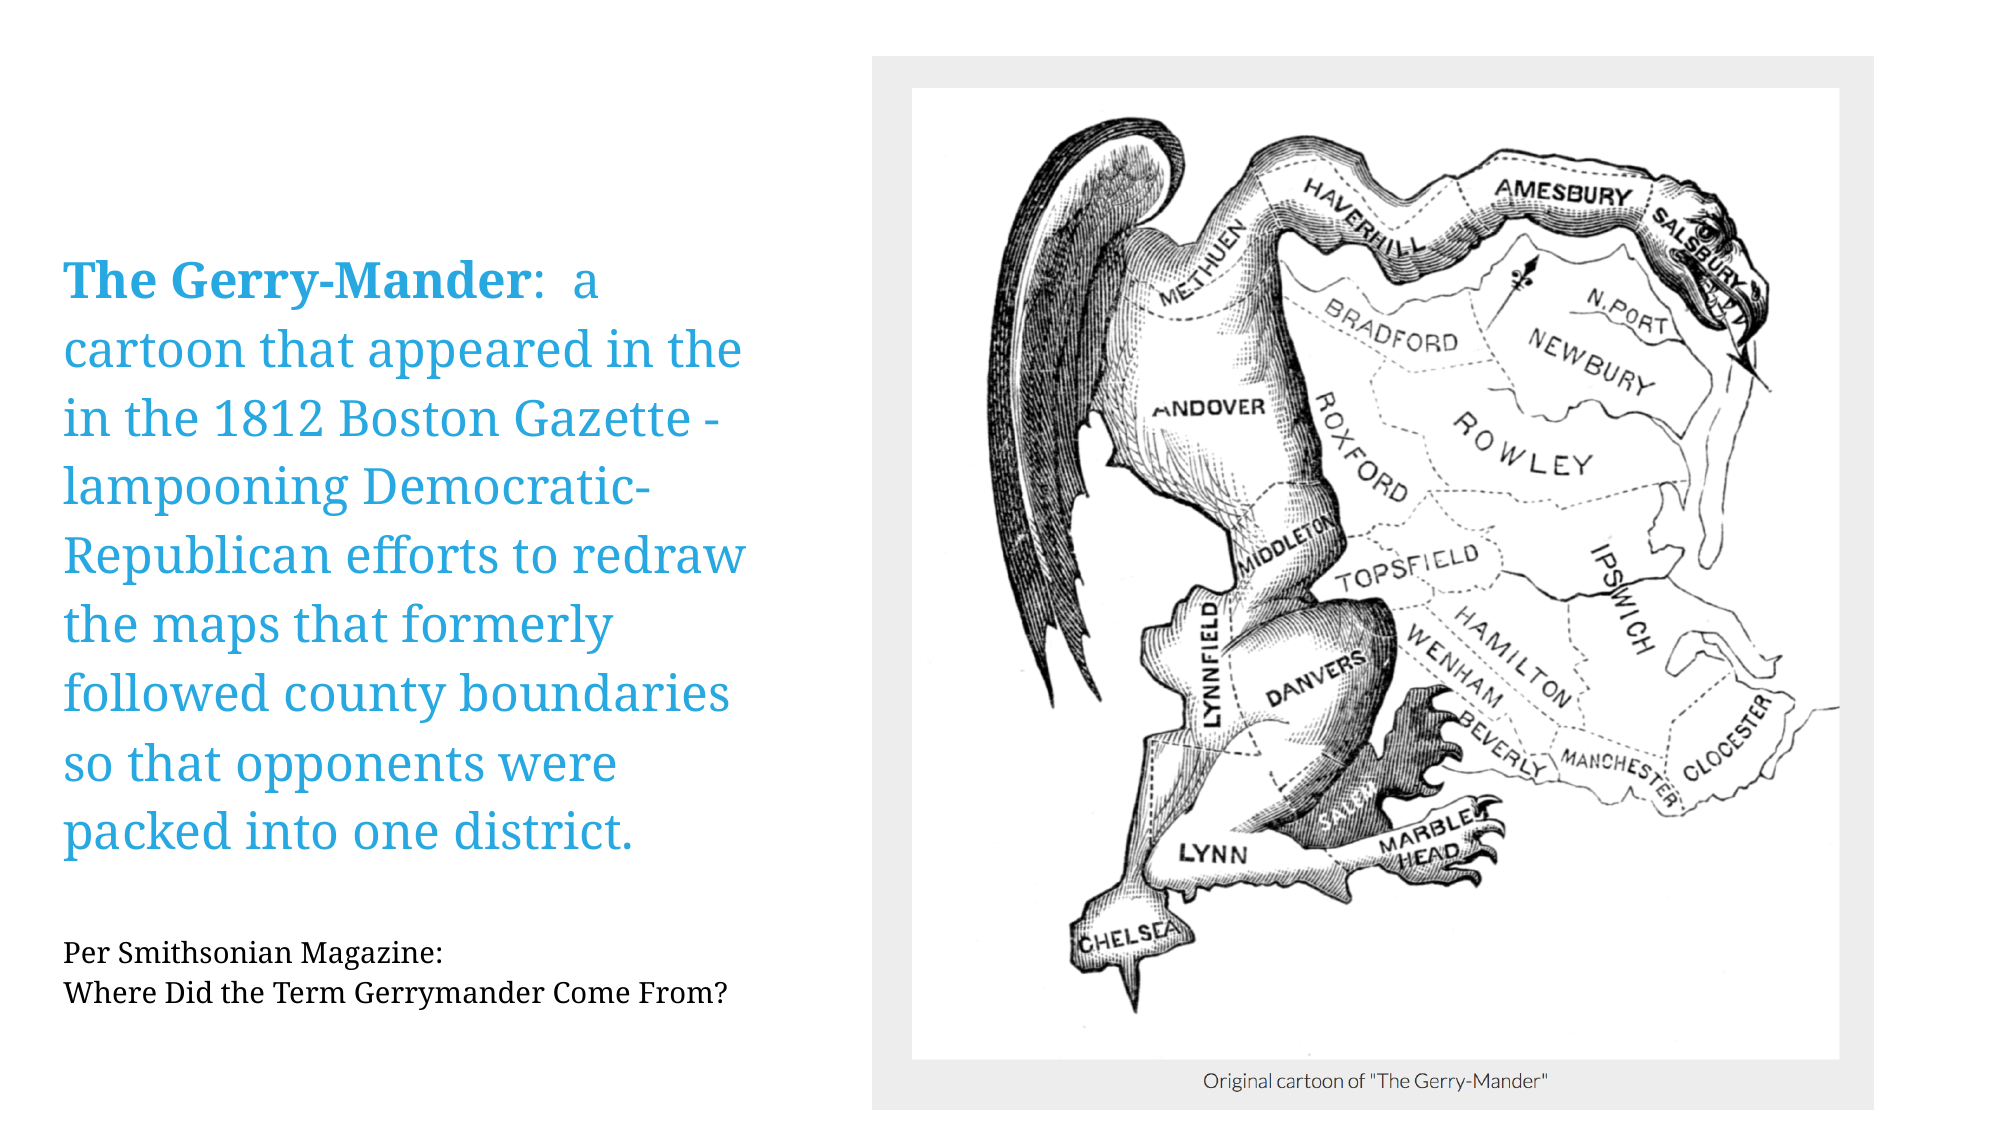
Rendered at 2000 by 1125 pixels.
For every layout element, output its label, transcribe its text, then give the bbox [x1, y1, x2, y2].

text_box The Gerry-Mander: a cartoon that appeared in the in the 1812 Boston Gazette - lampooning Democratic-Republican efforts to redraw the maps that formerly followed county boundaries so that opponents were packed into one district. Per Smithsonian Magazine: Where Did the Term Gerrymander Come From? [48, 138, 809, 1110]
picture [872, 56, 1874, 1110]
